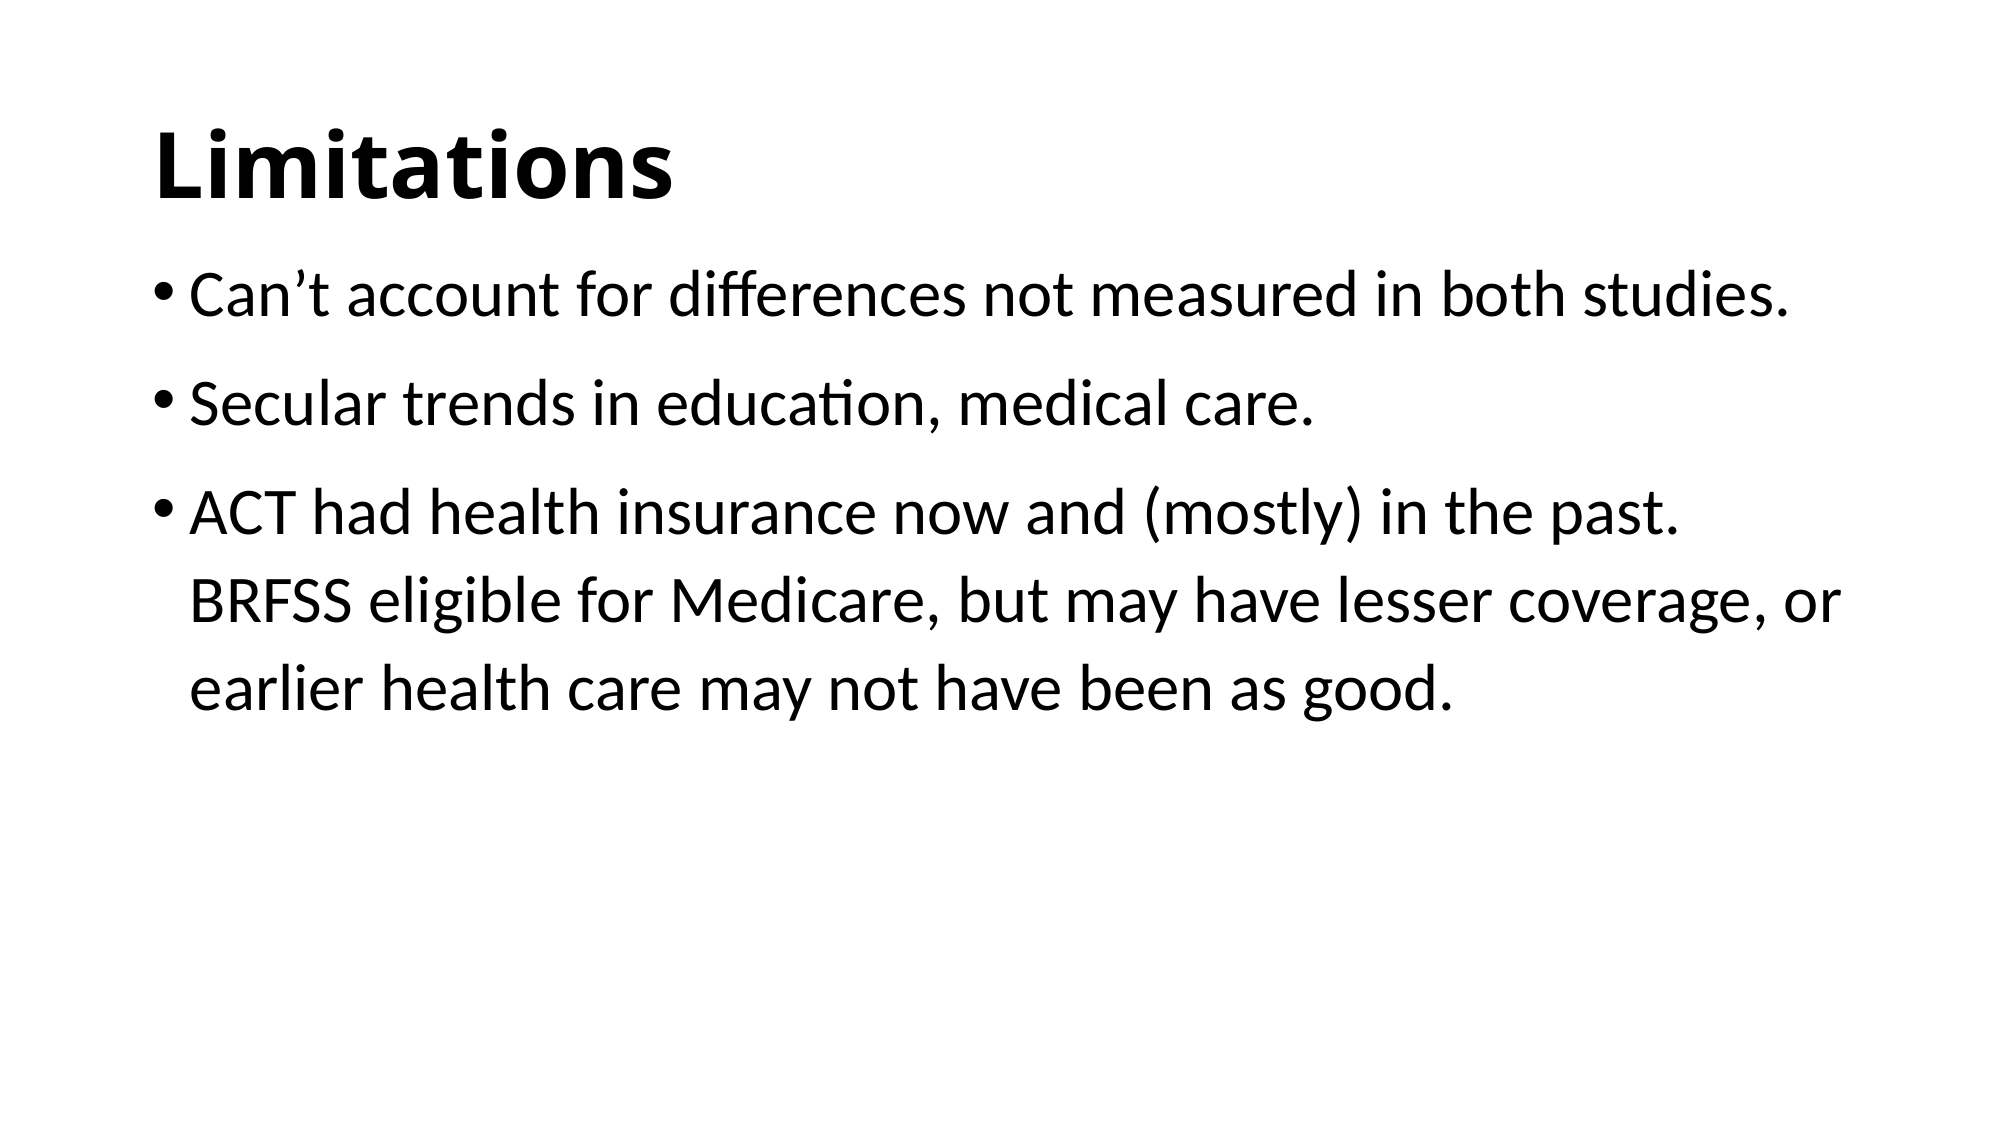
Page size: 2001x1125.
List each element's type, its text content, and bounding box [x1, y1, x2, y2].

list Can’t account for differences not measured in both studies. Secular trends in education, medical care. ACT had health insurance now and (mostly) in the past. BRFSS eligible for Medicare, but may have lesser coverage, or earlier health care may not have been as good. [137, 234, 1863, 1046]
title Limitations [137, 59, 1863, 234]
